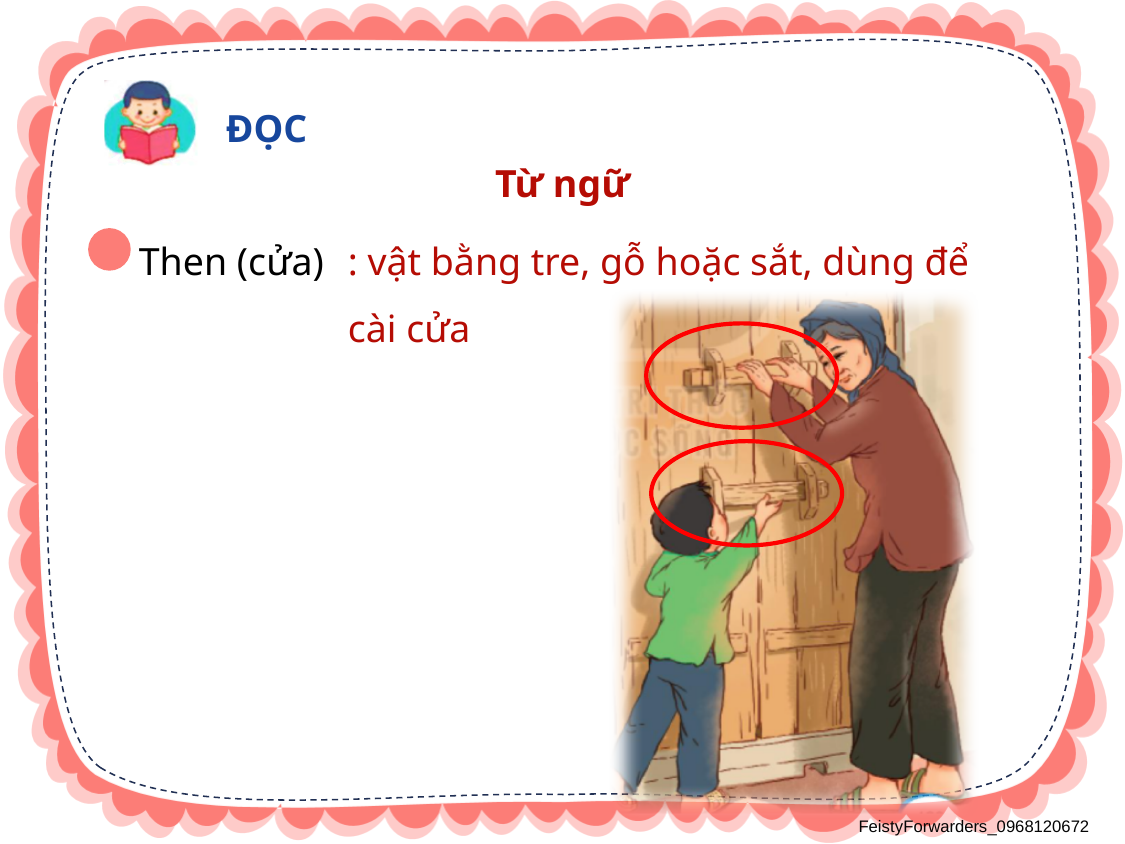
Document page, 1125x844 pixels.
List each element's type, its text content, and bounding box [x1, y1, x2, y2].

text_box Then (cửa) [75, 207, 333, 290]
text_box Từ ngữ [122, 130, 1003, 207]
picture [0, 0, 1125, 844]
text_box : vật bằng tre, gỗ hoặc sắt, dùng để cài cửa [333, 207, 1125, 358]
text_box ĐỌC [199, 75, 334, 130]
text_box [88, 228, 131, 271]
